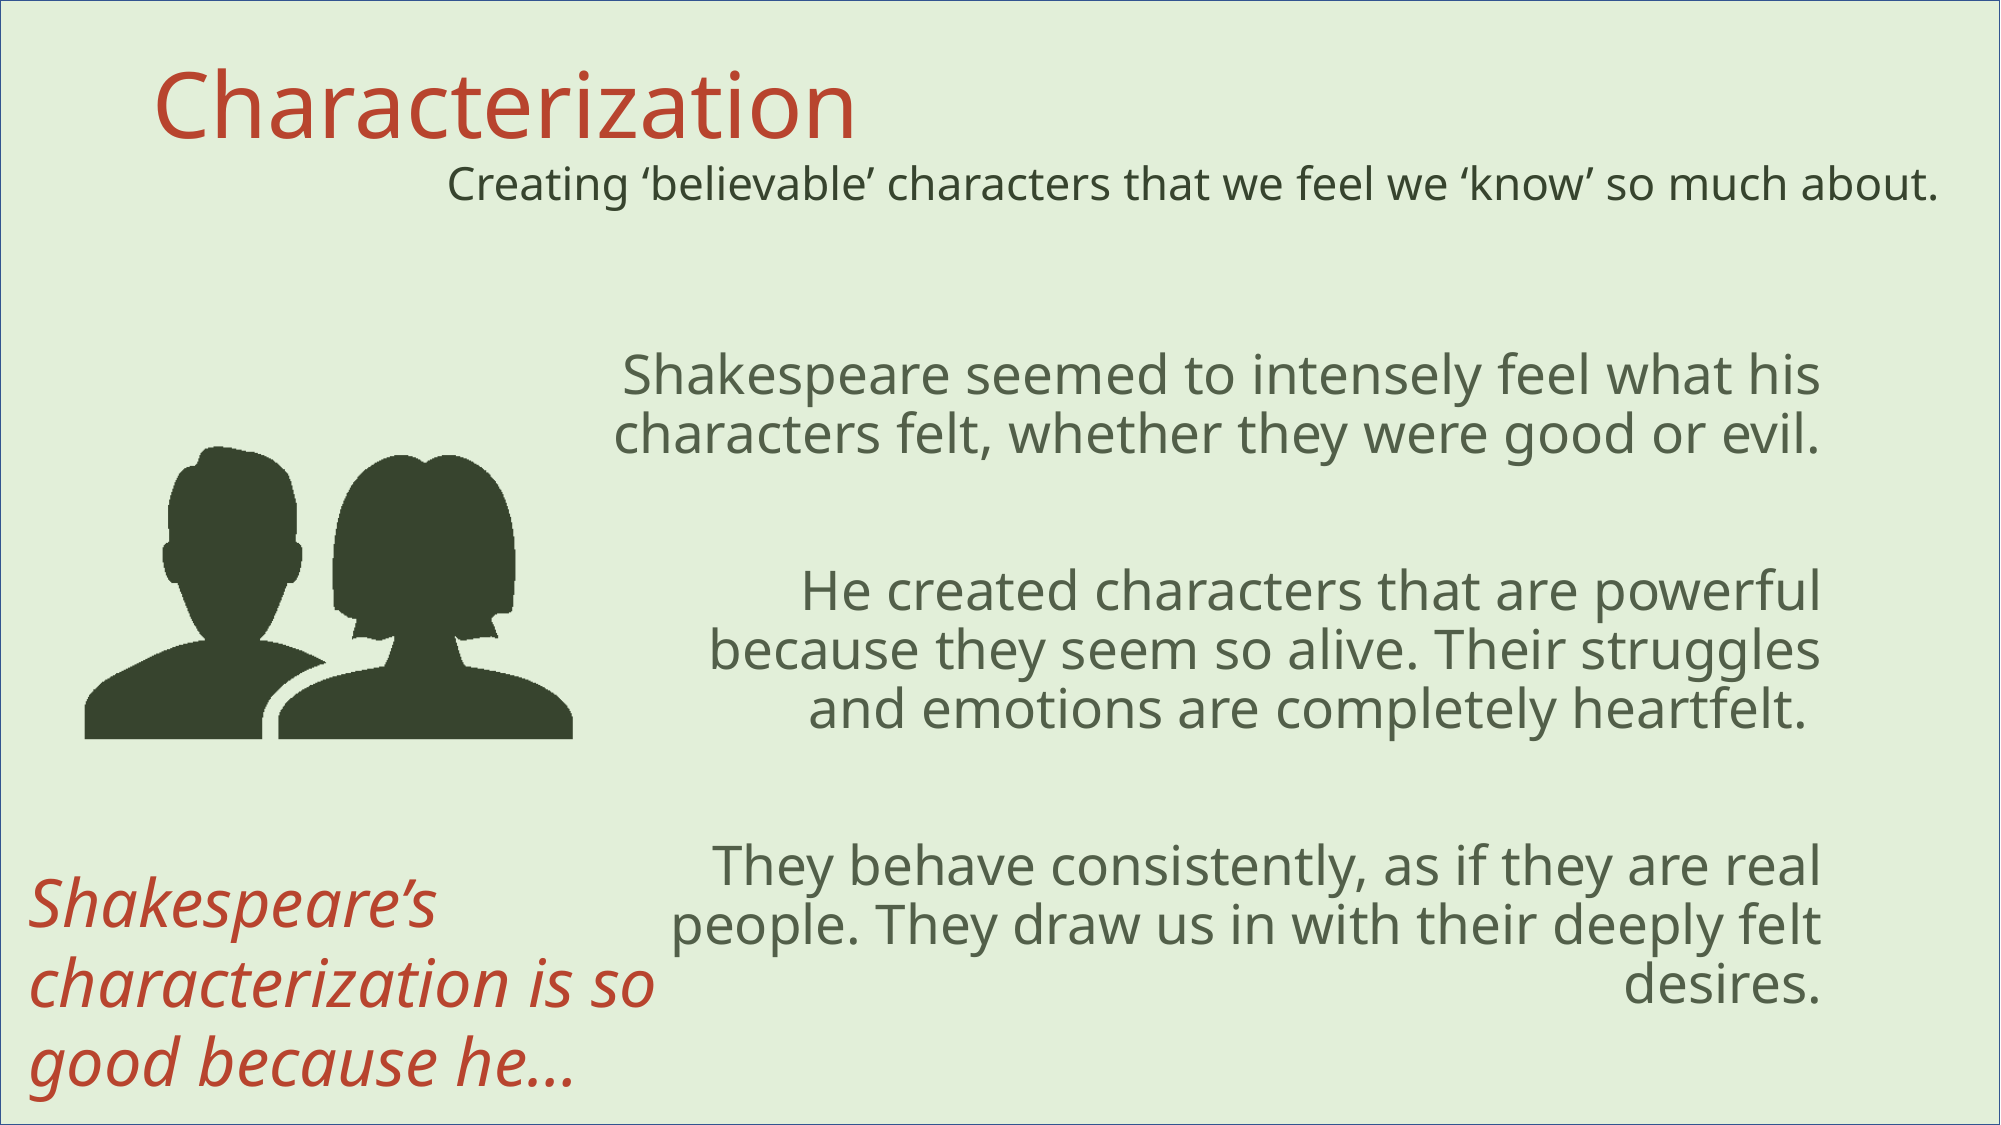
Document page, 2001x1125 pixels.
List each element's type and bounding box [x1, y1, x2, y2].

text_box [0, 0, 2000, 1125]
picture [74, 338, 588, 852]
